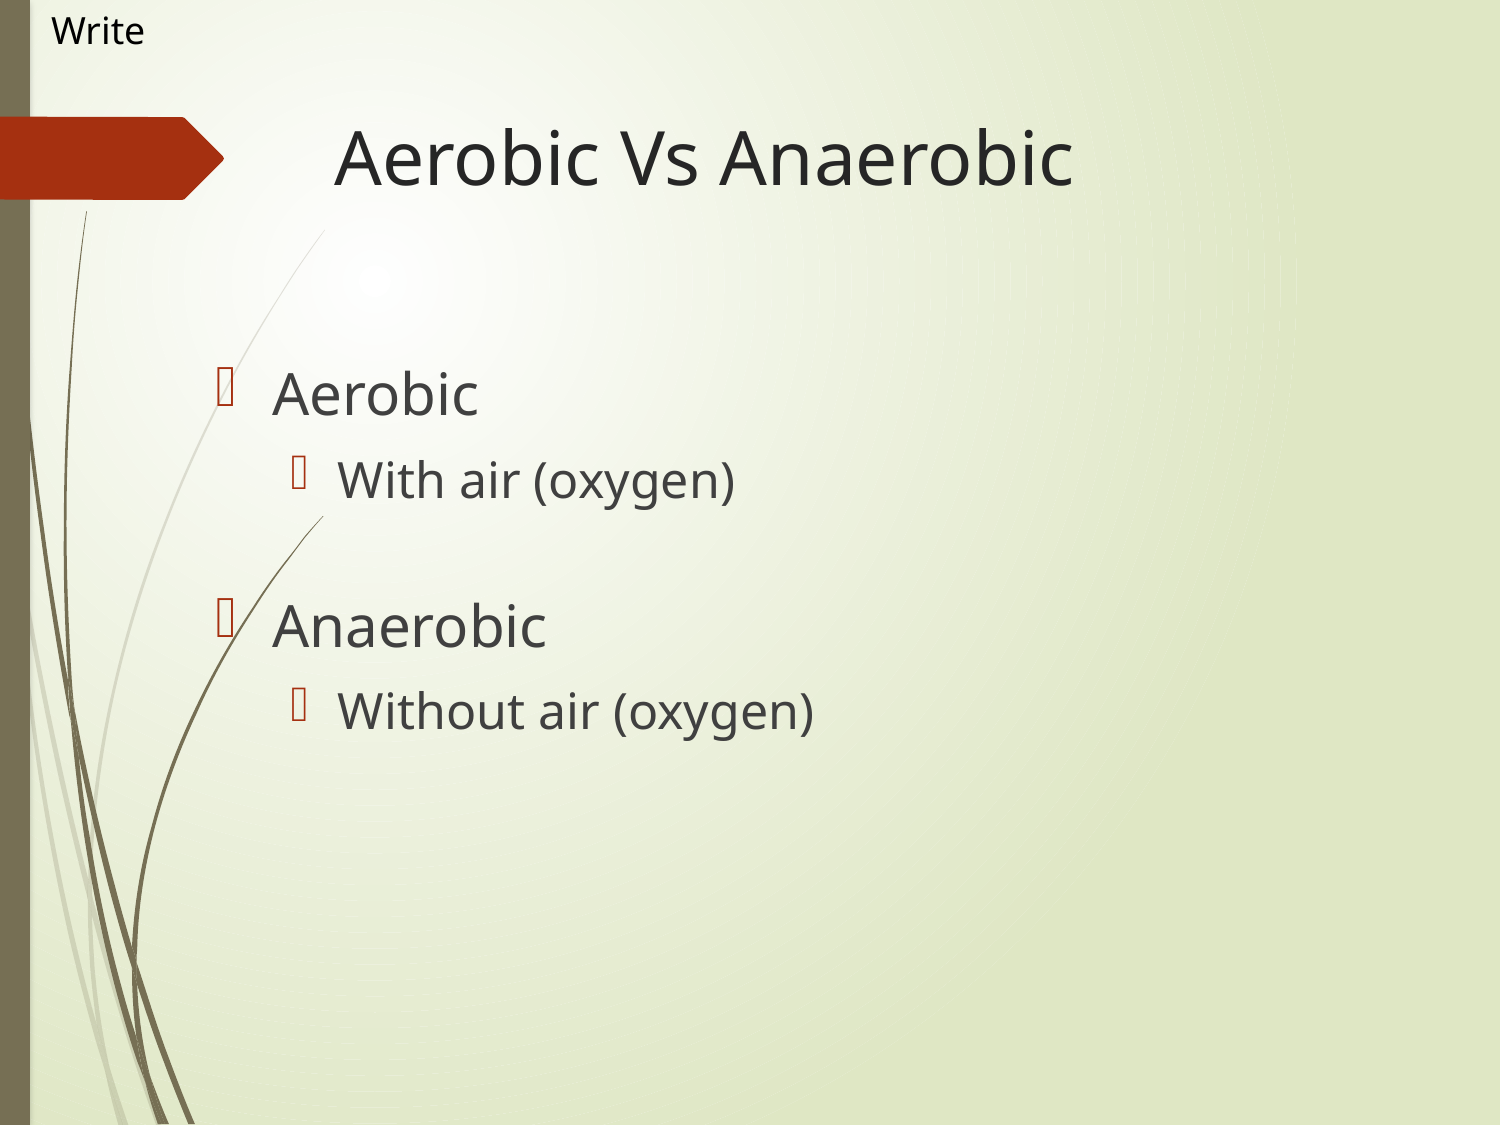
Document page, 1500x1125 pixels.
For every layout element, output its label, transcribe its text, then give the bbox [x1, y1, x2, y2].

list Aerobic With air (oxygen) Anaerobic Without air (oxygen) [200, 350, 1400, 970]
title Aerobic Vs Anaerobic [319, 102, 1400, 313]
text_box Write [36, 0, 357, 60]
